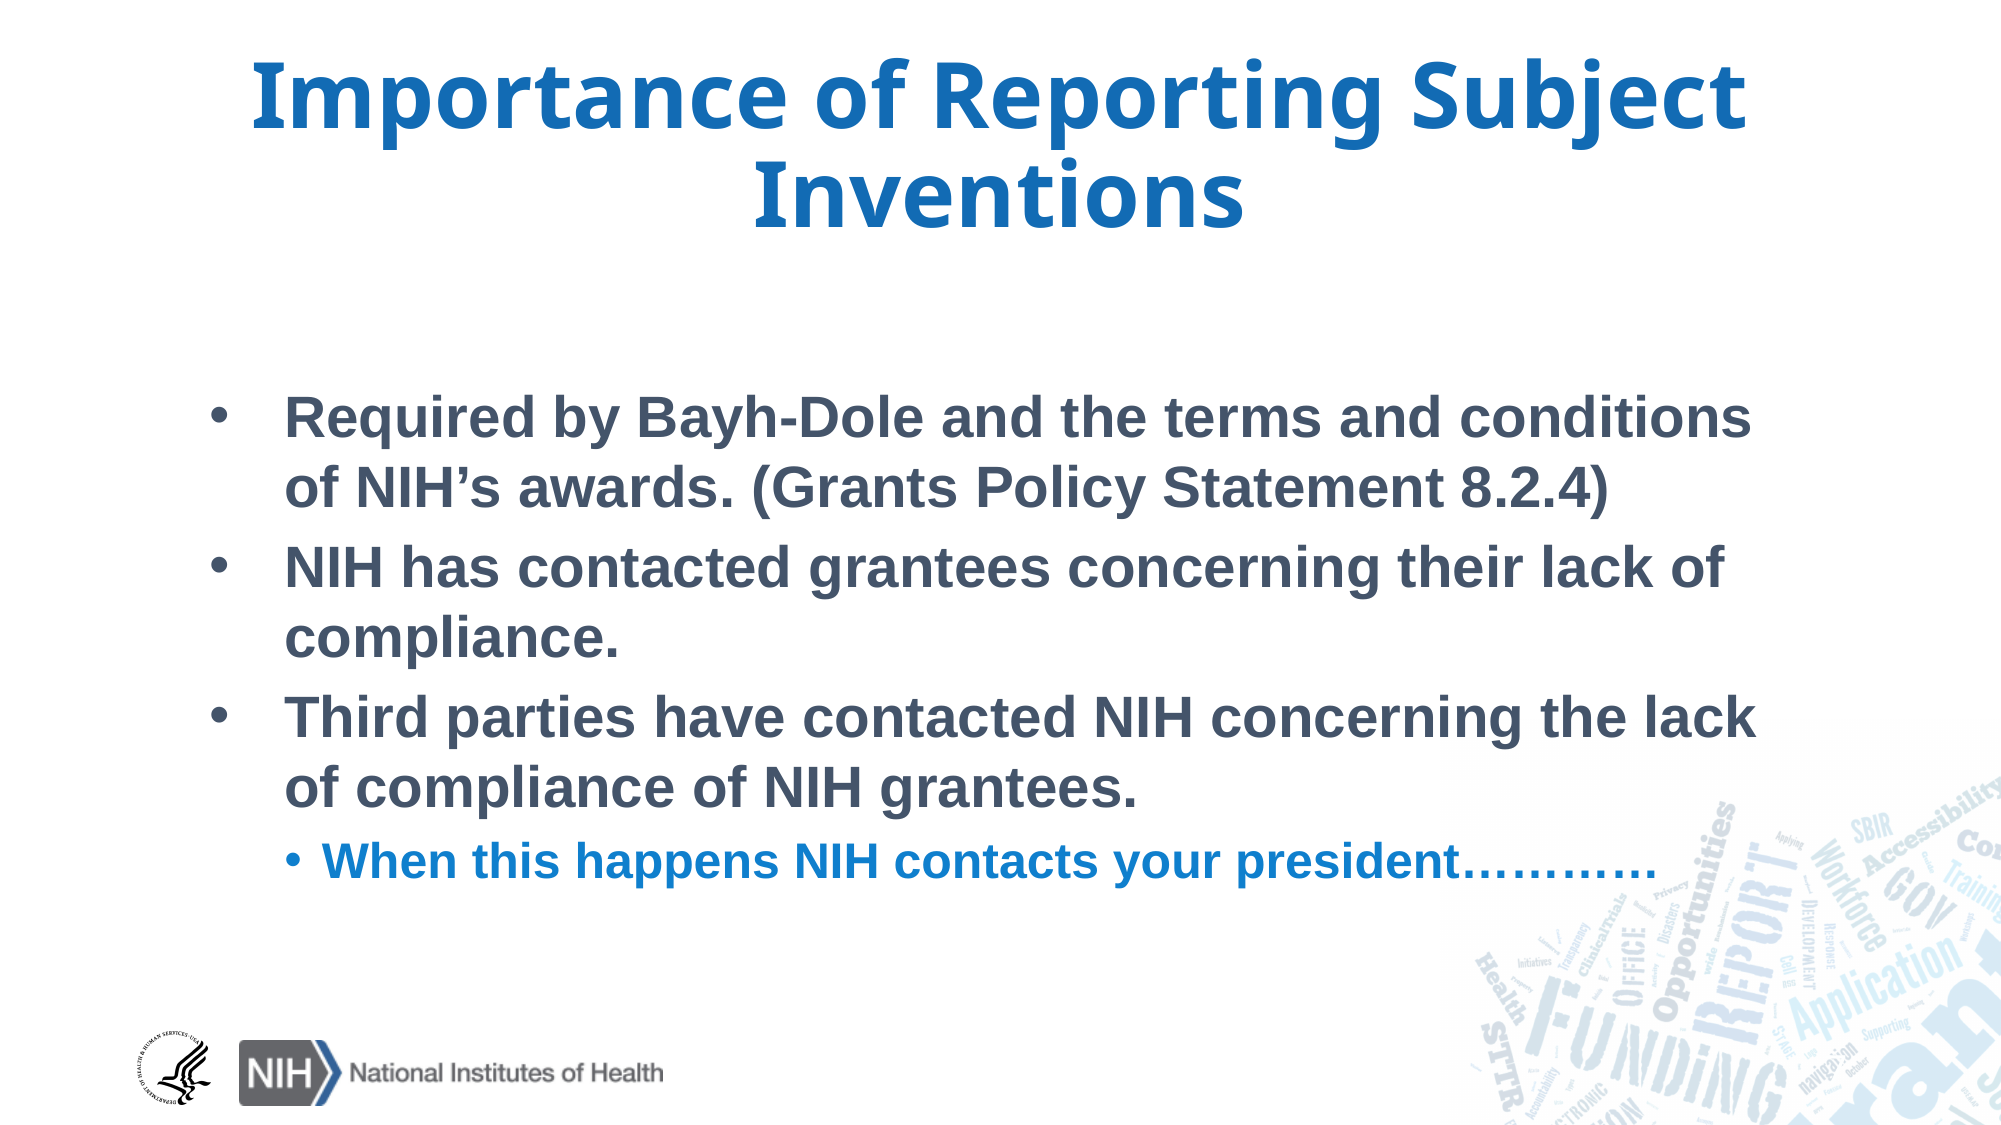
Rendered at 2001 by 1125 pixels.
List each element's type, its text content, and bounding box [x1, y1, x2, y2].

title Importance of Reporting Subject Inventions [0, 60, 2000, 238]
slide_number 7 [1412, 1042, 1863, 1103]
picture [239, 1040, 663, 1106]
list Required by Bayh-Dole and the terms and conditions of NIH’s awards. (Grants Policy Statement 8.2.4) NIH has contacted grantees concerning their lack of compliance. Third parties have contacted NIH concerning the lack of compliance of NIH grantees. When this happens NIH contacts your president………… [194, 372, 1806, 986]
picture [137, 1031, 211, 1105]
